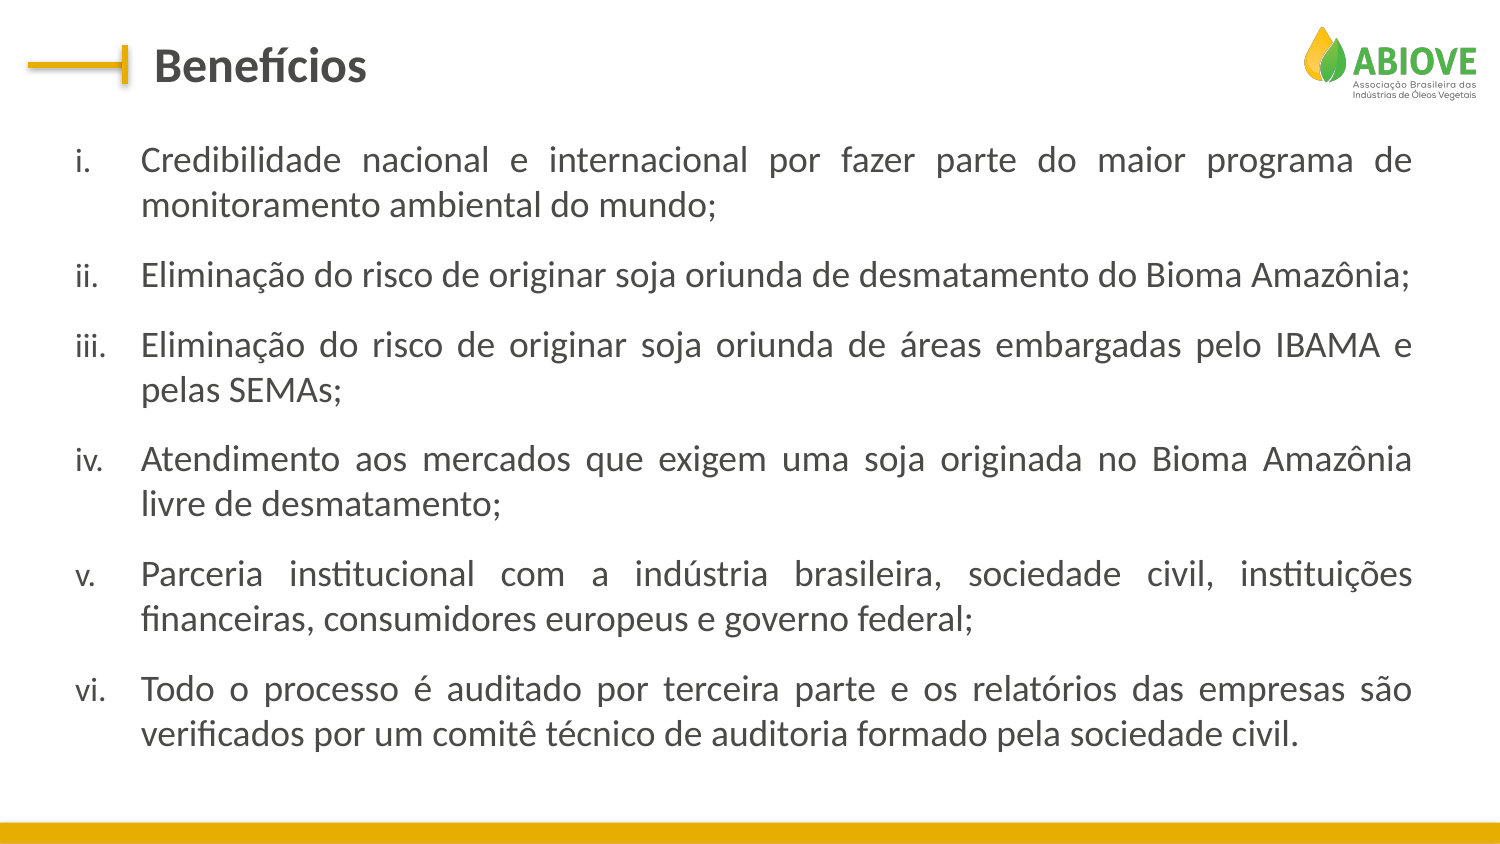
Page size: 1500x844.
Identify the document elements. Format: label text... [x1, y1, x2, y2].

title Benefícios [139, 16, 1288, 109]
picture [1303, 10, 1478, 102]
text_box [0, 822, 1500, 844]
text_box Credibilidade nacional e internacional por fazer parte do maior programa de monitoramento ambiental do mundo; Eliminação do risco de originar soja oriunda de desmatamento do Bioma Amazônia; Eliminação do risco de originar soja oriunda de áreas embargadas pelo IBAMA e pelas SEMAs; Atendimento aos mercados que exigem uma soja originada no Bioma Amazônia livre de desmatamento; Parceria institucional com a indústria brasileira, sociedade civil, instituições financeiras, consumidores europeus e governo federal; Todo o processo é auditado por terceira parte e os relatórios das empresas são verificados por um comitê técnico de auditoria formado pela sociedade civil. [60, 127, 1430, 762]
